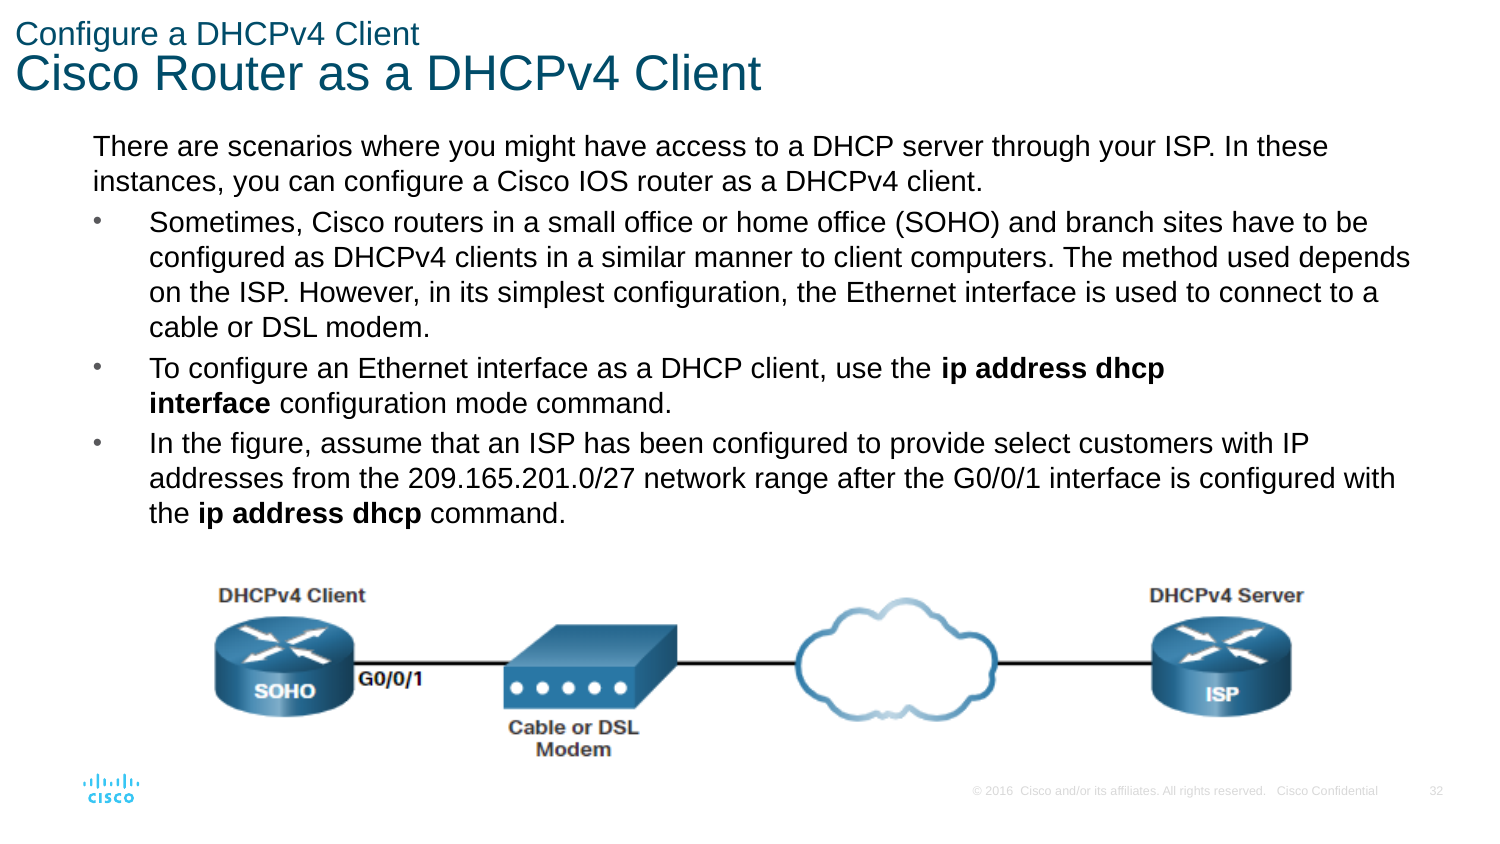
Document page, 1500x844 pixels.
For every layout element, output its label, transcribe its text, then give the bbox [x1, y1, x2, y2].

list There are scenarios where you might have access to a DHCP server through your ISP. In these instances, you can configure a Cisco IOS router as a DHCPv4 client. Sometimes, Cisco routers in a small office or home office (SOHO) and branch sites have to be configured as DHCPv4 clients in a similar manner to client computers. The method used depends on the ISP. However, in its simplest configuration, the Ethernet interface is used to connect to a cable or DSL modem. To configure an Ethernet interface as a DHCP client, use the ip address dhcp interface configuration mode command. In the figure, assume that an ISP has been configured to provide select customers with IP addresses from the 209.165.201.0/27 network range after the G0/0/1 interface is configured with the ip address dhcp command. [77, 120, 1437, 536]
picture [199, 568, 1315, 766]
title Configure a DHCPv4 Client Cisco Router as a DHCPv4 Client [0, 0, 1369, 121]
